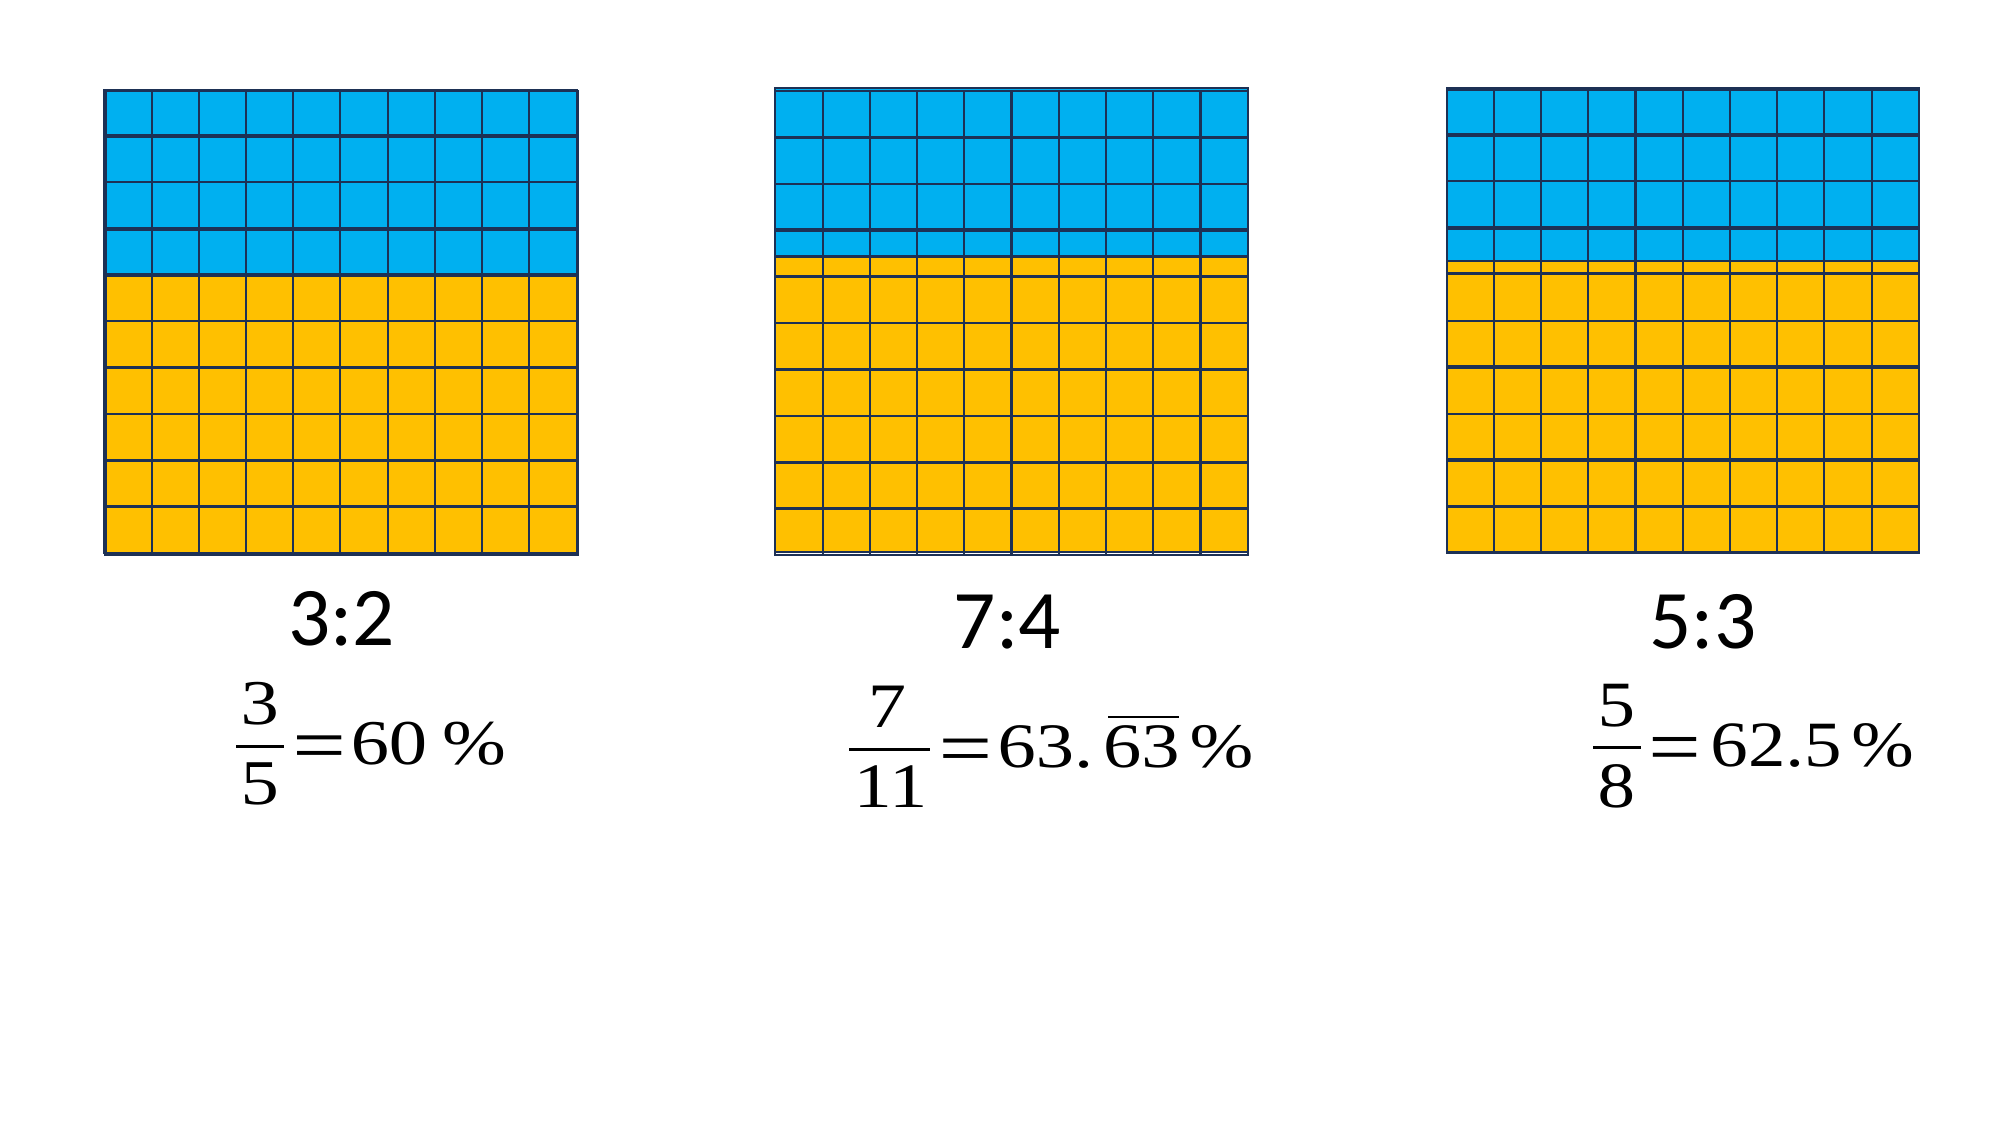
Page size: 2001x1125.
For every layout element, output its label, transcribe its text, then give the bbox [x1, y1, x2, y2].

text_box 7:4 [909, 557, 1105, 673]
text_box 5:3 [1605, 557, 1801, 673]
text_box 3:2 [244, 555, 440, 670]
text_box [1446, 88, 1919, 553]
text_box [775, 90, 1248, 556]
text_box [104, 89, 577, 553]
